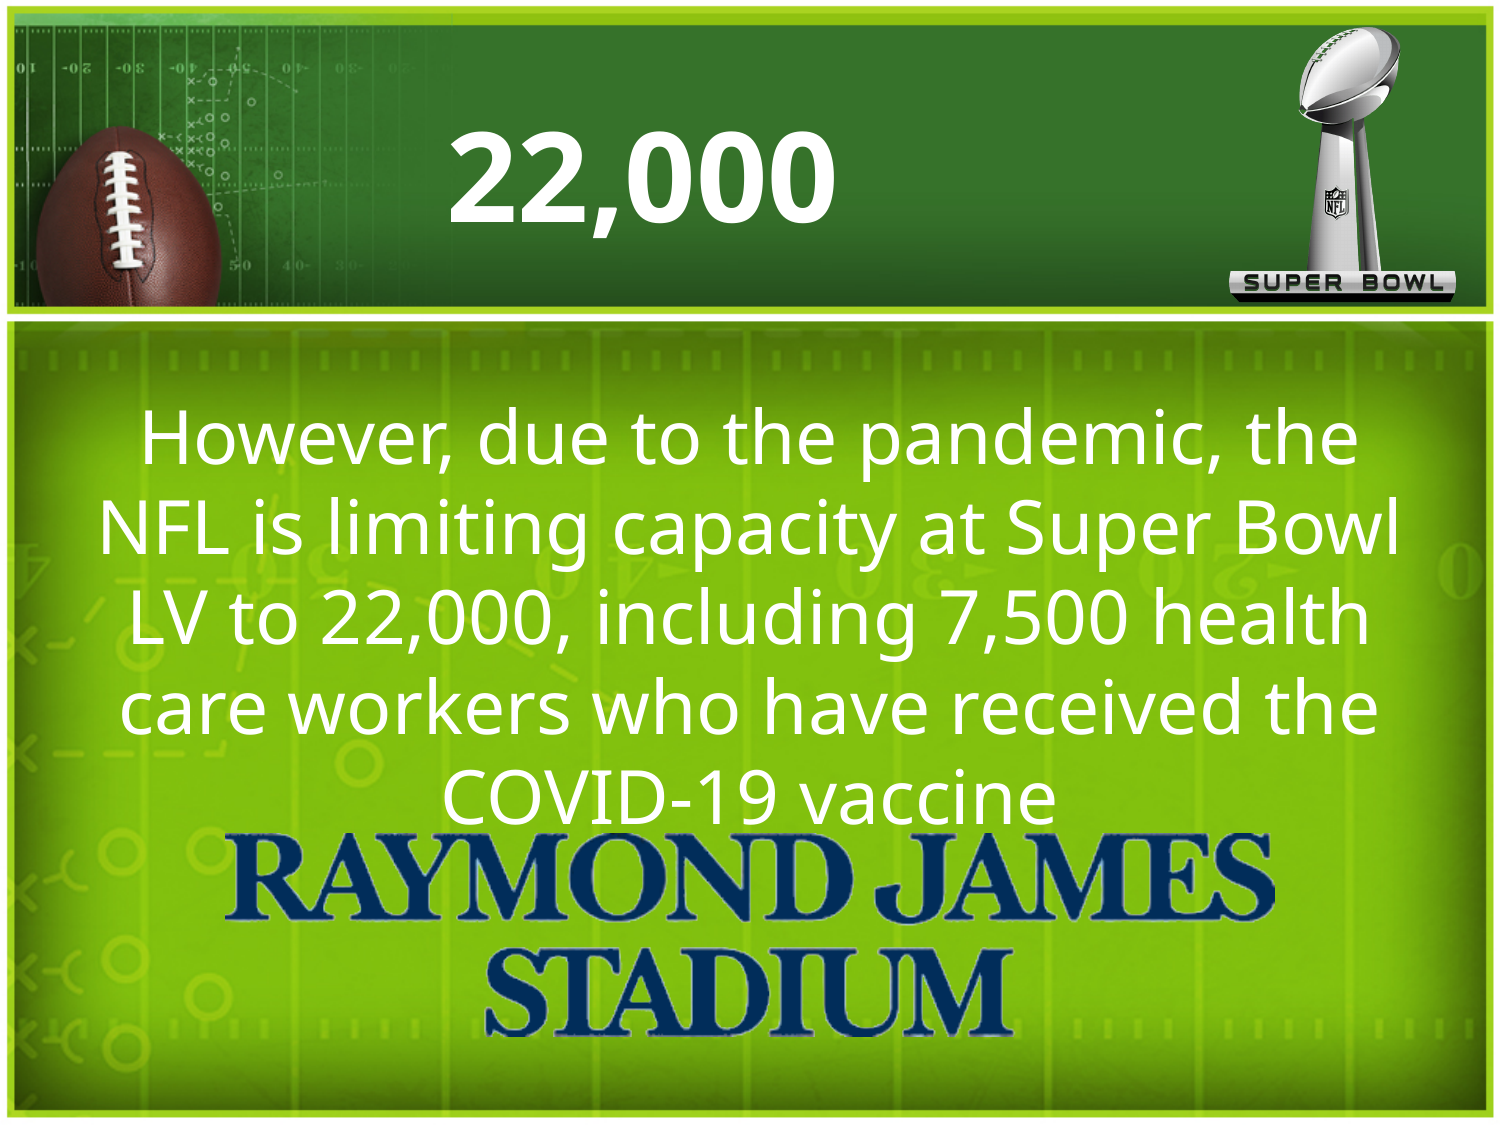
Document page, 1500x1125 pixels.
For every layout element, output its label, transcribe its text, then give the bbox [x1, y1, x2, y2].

title 22,000 [430, 113, 1223, 232]
picture [0, 0, 1500, 1125]
list However, due to the pandemic, the NFL is limiting capacity at Super Bowl LV to 22,000, including 7,500 health care workers who have received the COVID-19 vaccine [53, 381, 1447, 826]
